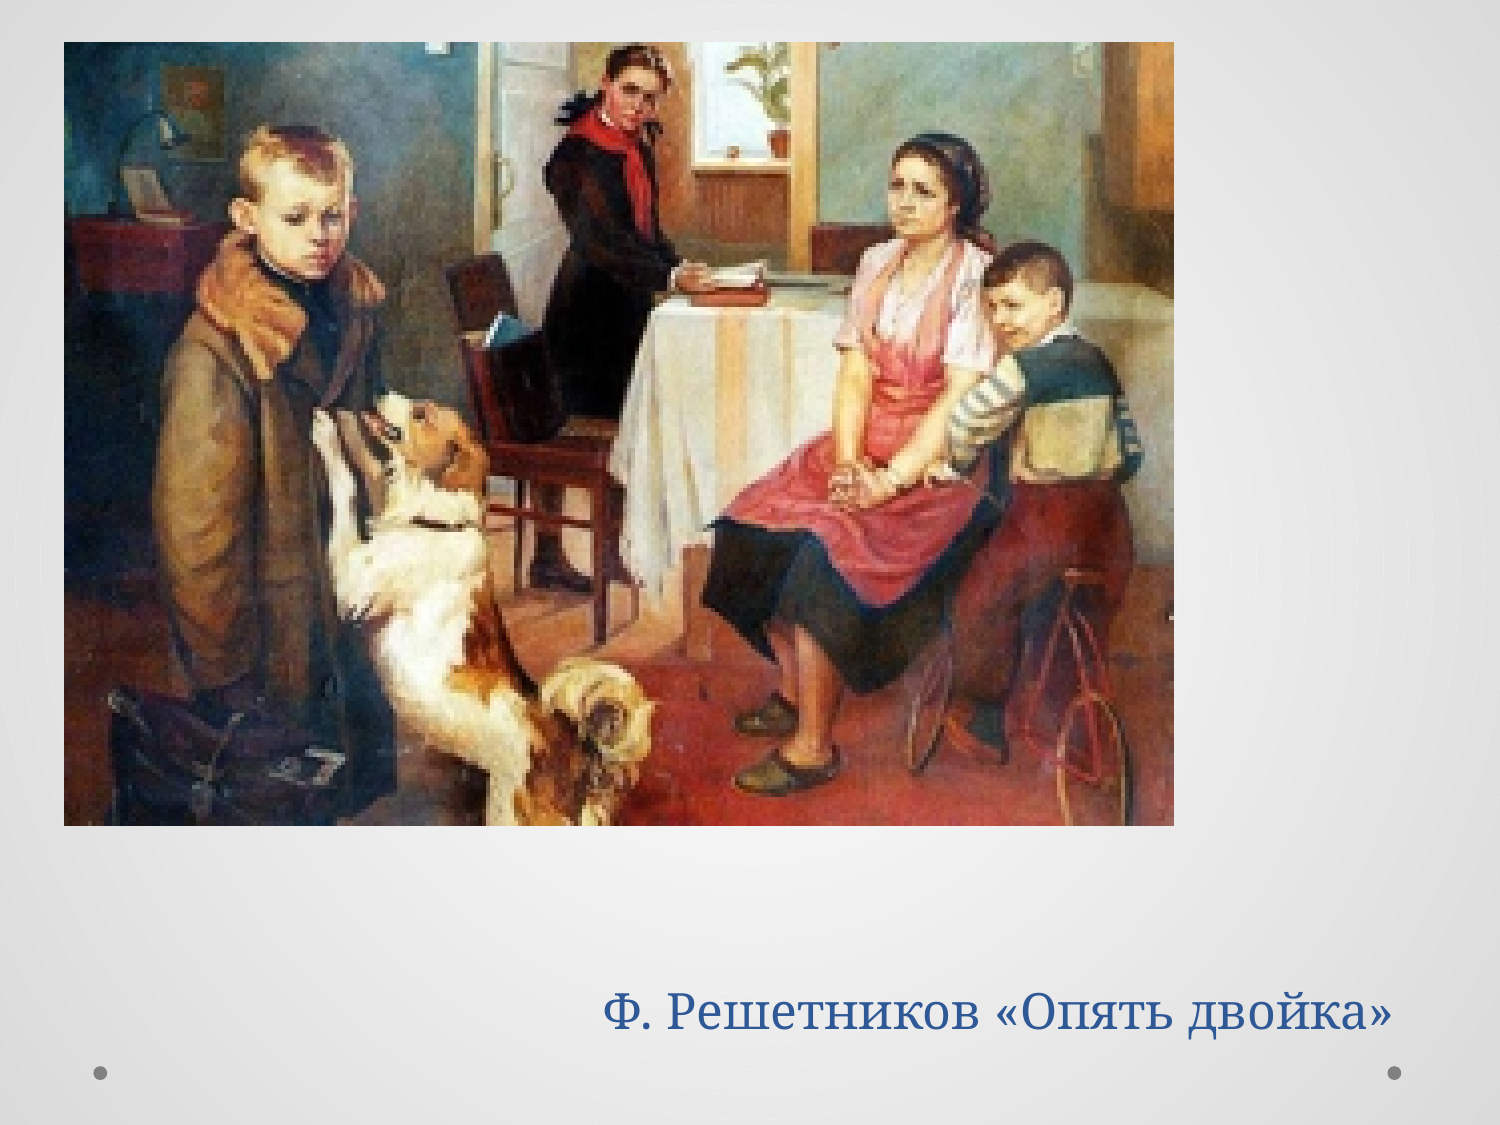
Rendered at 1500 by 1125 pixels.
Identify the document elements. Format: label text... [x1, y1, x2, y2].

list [64, 42, 1174, 827]
title Ф. Решетников «Опять двойка» [572, 846, 1425, 1047]
